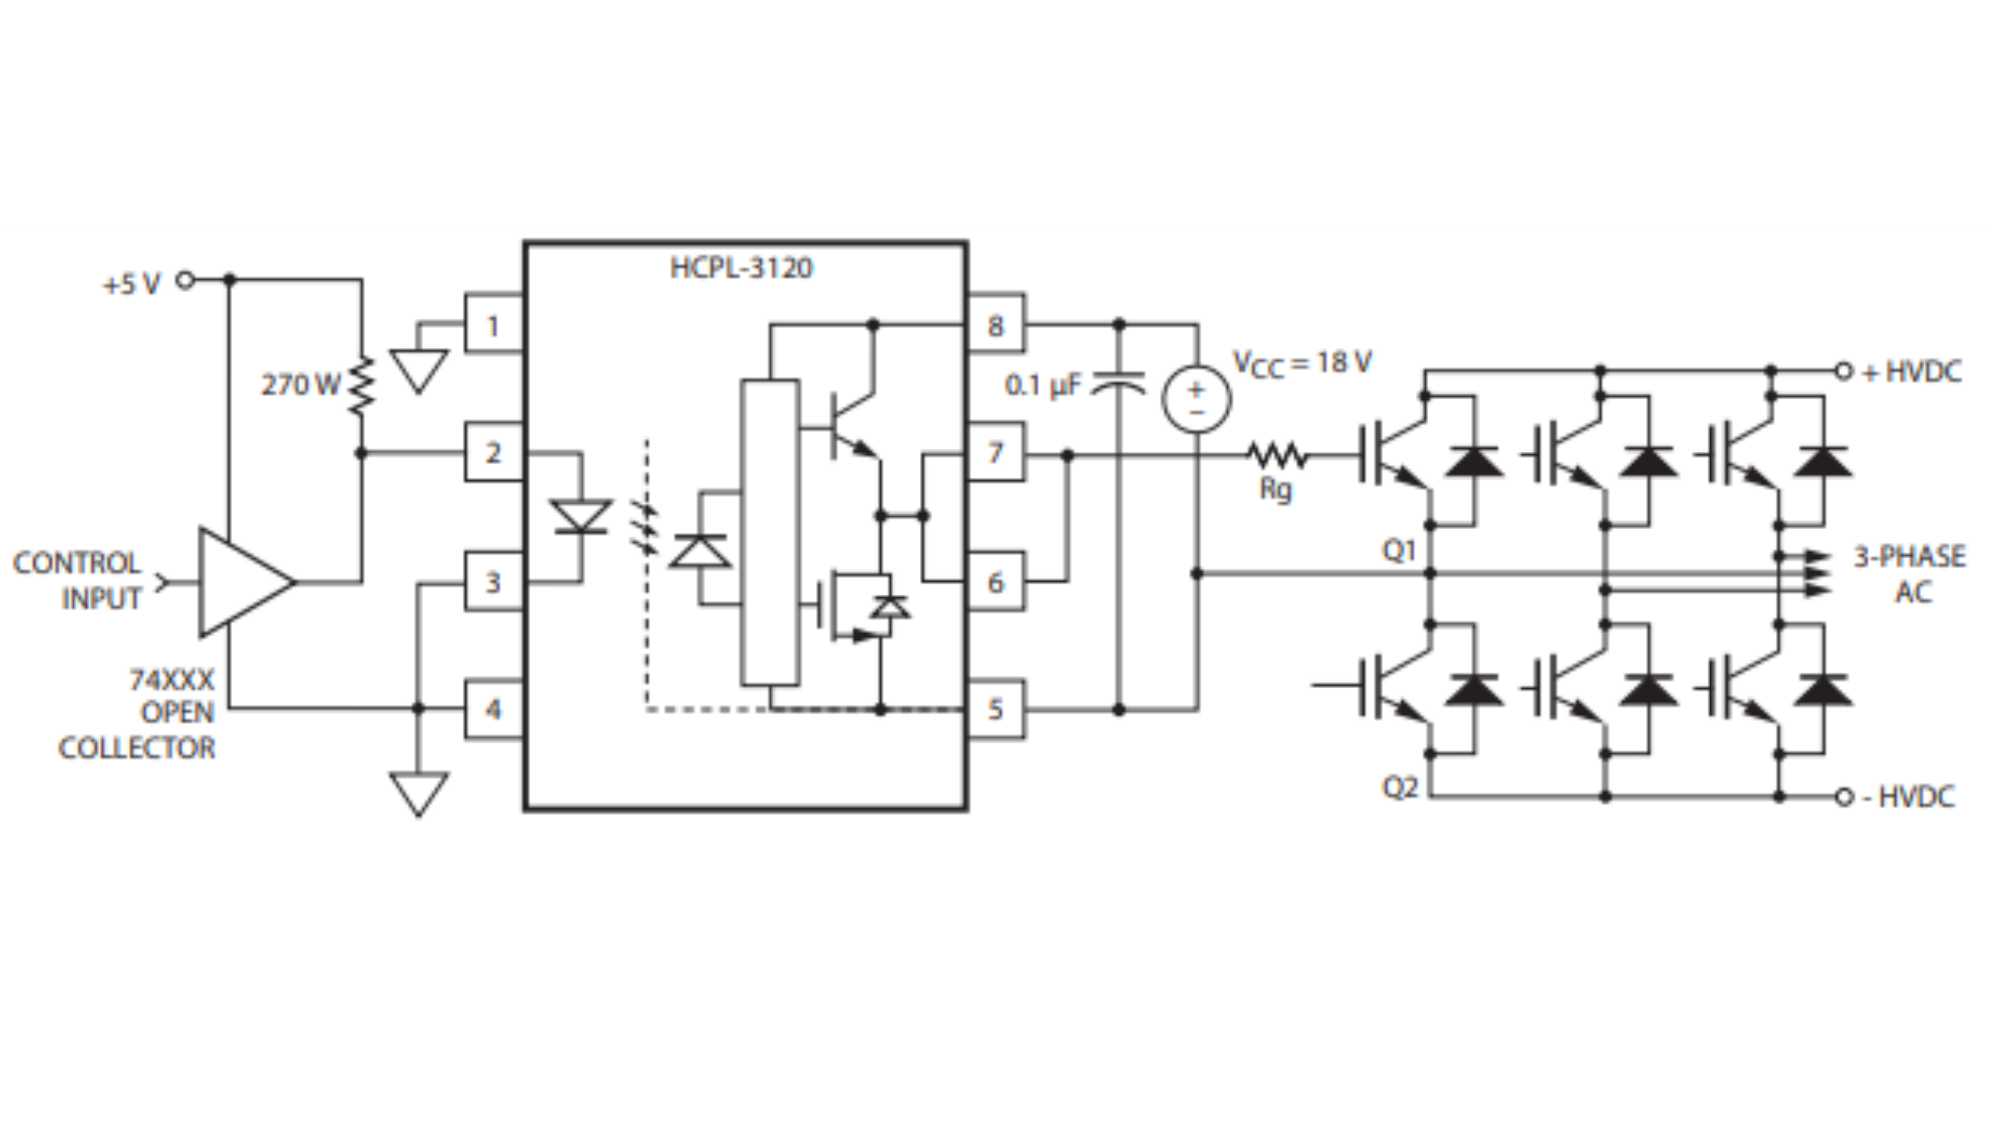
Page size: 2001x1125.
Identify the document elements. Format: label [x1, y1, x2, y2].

picture [1, 227, 1987, 852]
